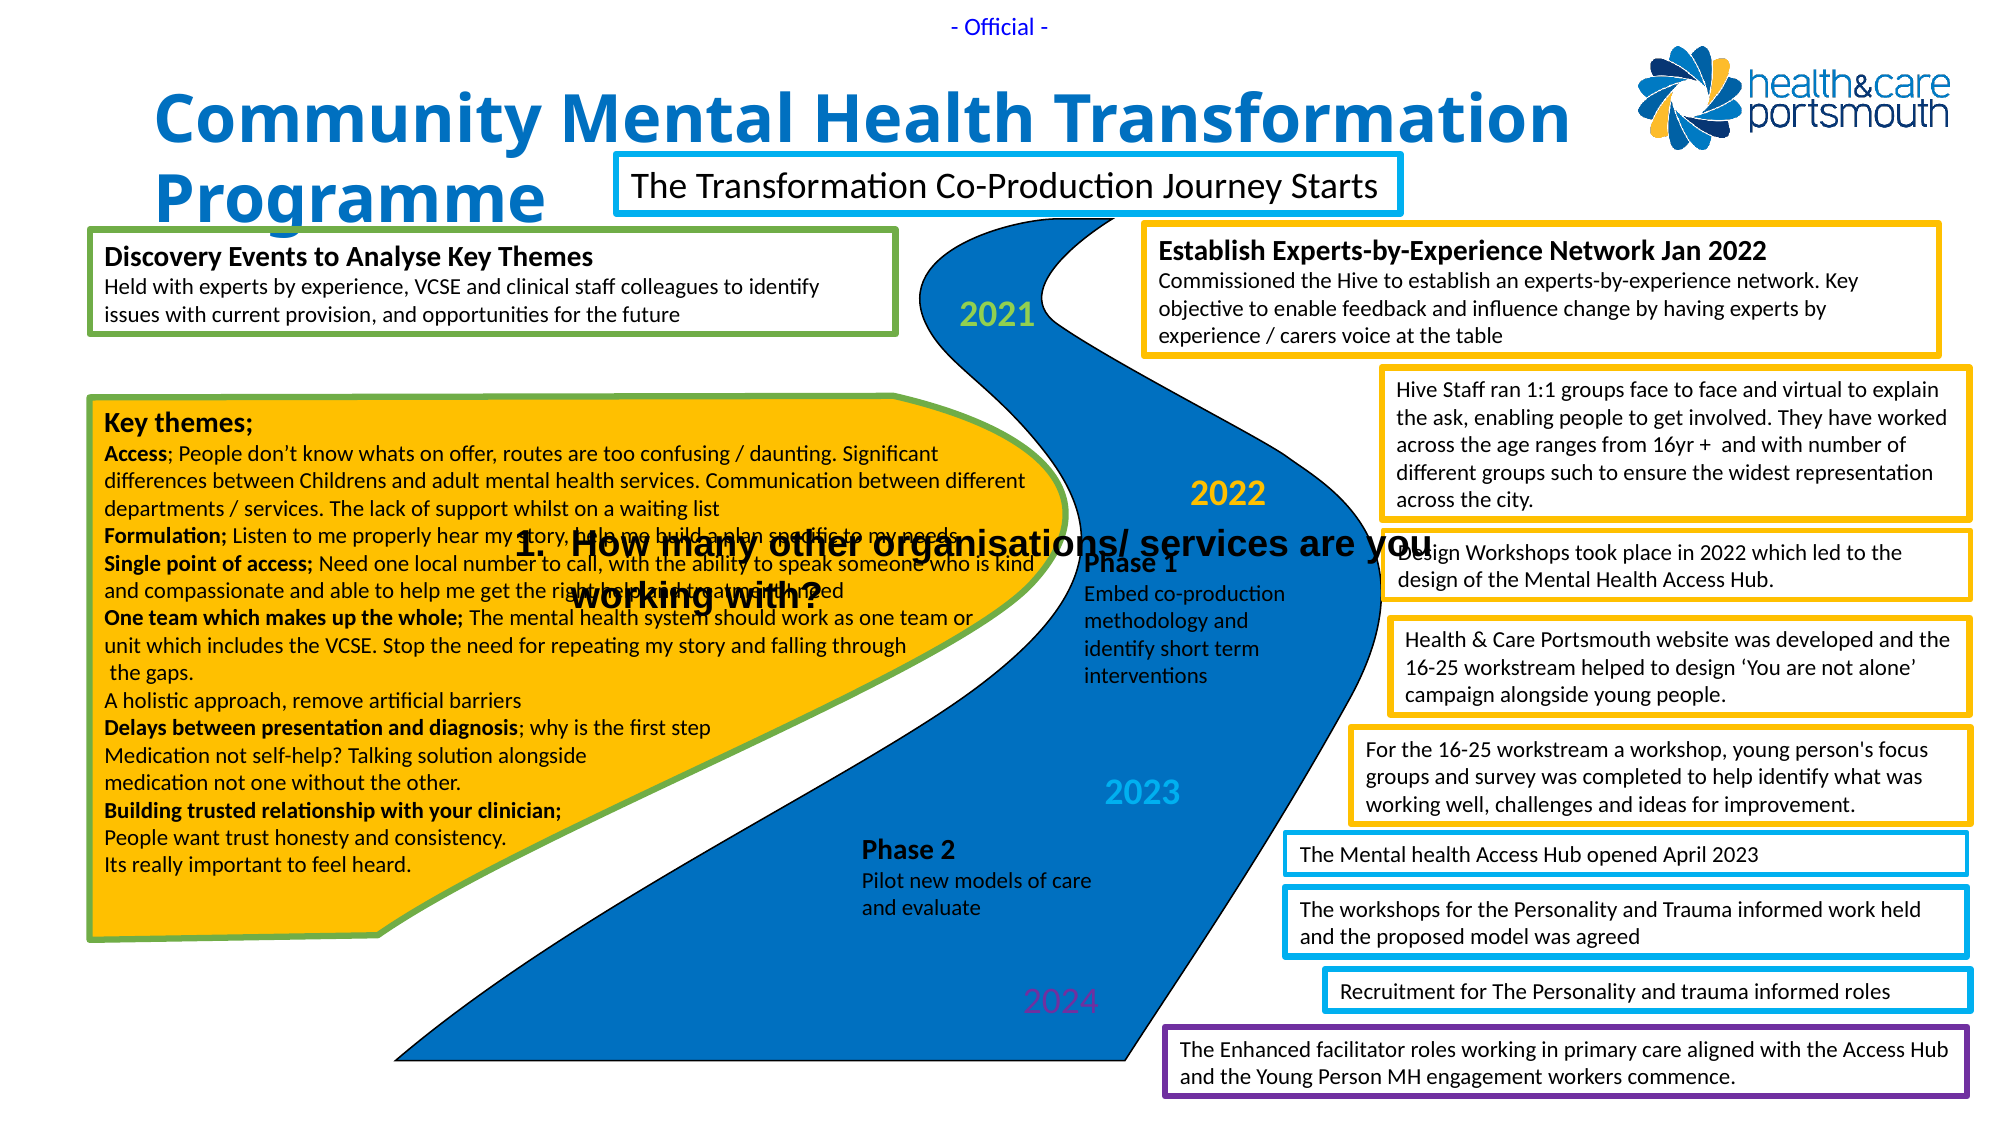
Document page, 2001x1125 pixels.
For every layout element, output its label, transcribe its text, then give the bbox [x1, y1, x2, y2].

text_box Establish Experts-by-Experience Network Jan 2022 Commissioned the Hive to establish an experts-by-experience network. Key objective to enable feedback and influence change by having experts by experience / carers voice at the table [1382, 223, 1939, 356]
text_box The Enhanced facilitator roles working in primary care aligned with the Access Hub and the Young Person MH engagement workers commence. [1165, 1026, 1968, 1097]
text_box The workshops for the Personality and Trauma informed work held and the proposed model was agreed [1382, 886, 1968, 957]
text_box Hive Staff ran 1:1 groups face to face and virtual to explain the ask, enabling people to get involved. They have worked across the age ranges from 16yr + and with number of different groups such to ensure the widest representation across the city. [1382, 367, 1970, 520]
text_box For the 16-25 workstream a workshop, young person's focus groups and survey was completed to help identify what was working well, challenges and ideas for improvement. [1382, 726, 1971, 824]
picture [1638, 46, 1950, 151]
text_box Key themes; Access; People don’t know whats on offer, routes are too confusing / daunting. Significant differences between Childrens and adult mental health services. Communication between different departments / services. The lack of support whilst on a waiting list Formulation; Listen to me properly hear my story, help me build a plan specific to my needs Single point of access; Need one local number to call, with the ability to speak someone who is kind and compassionate and able to help me get the right help and treatment I need One team which makes up the whole; The mental health system should work as one team or unit which includes the VCSE. Stop the need for repeating my story and falling through the gaps. A holistic approach, remove artificial barriers Delays between presentation and diagnosis; why is the first step Medication not self-help? Talking solution alongside medication not one without the other. Building trusted relationship with your clinician; People want trust honesty and consistency. Its really important to feel heard. [89, 396, 395, 940]
text_box Health & Care Portsmouth website was developed and the 16-25 workstream helped to design ‘You are not alone’ campaign alongside young people. [1390, 617, 1970, 715]
text_box The Transformation Co-Production Journey Starts [616, 153, 1401, 214]
text_box Discovery Events to Analyse Key Themes Held with experts by experience, VCSE and clinical staff colleagues to identify issues with current provision, and opportunities for the future [89, 229, 395, 335]
text_box Recruitment for The Personality and trauma informed roles [1382, 968, 1971, 1012]
text_box Community Mental Health Transformation Programme [138, 68, 1639, 229]
text_box Design Workshops took place in 2022 which led to the design of the Mental Health Access Hub. [1500, 530, 1971, 600]
text_box How many other organisations/ services are you working with? [1382, 504, 1500, 623]
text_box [395, 218, 1382, 1061]
text_box The Mental health Access Hub opened April 2023 [1382, 832, 1968, 875]
